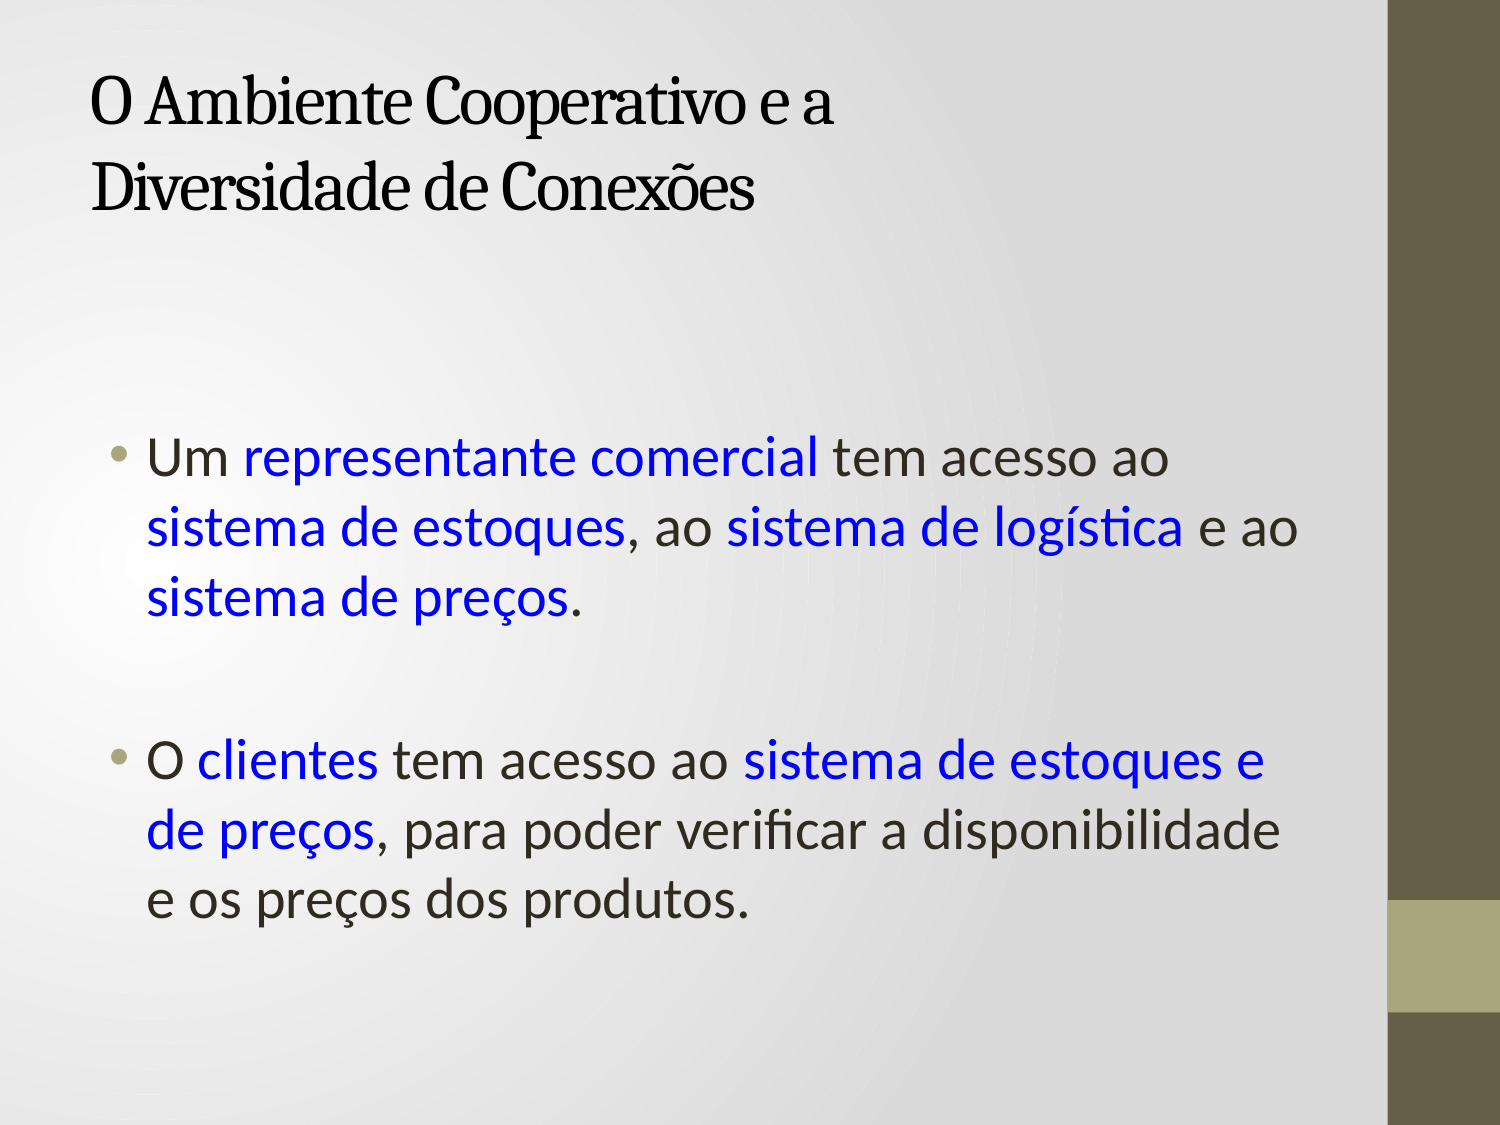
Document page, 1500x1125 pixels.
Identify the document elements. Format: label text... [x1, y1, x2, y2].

list Um representante comercial tem acesso ao sistema de estoques, ao sistema de logística e ao sistema de preços. O clientes tem acesso ao sistema de estoques e de preços, para poder verificar a disponibilidade e os preços dos produtos. [75, 262, 1325, 1050]
title O Ambiente Cooperativo e a Diversidade de Conexões [75, 45, 1325, 233]
